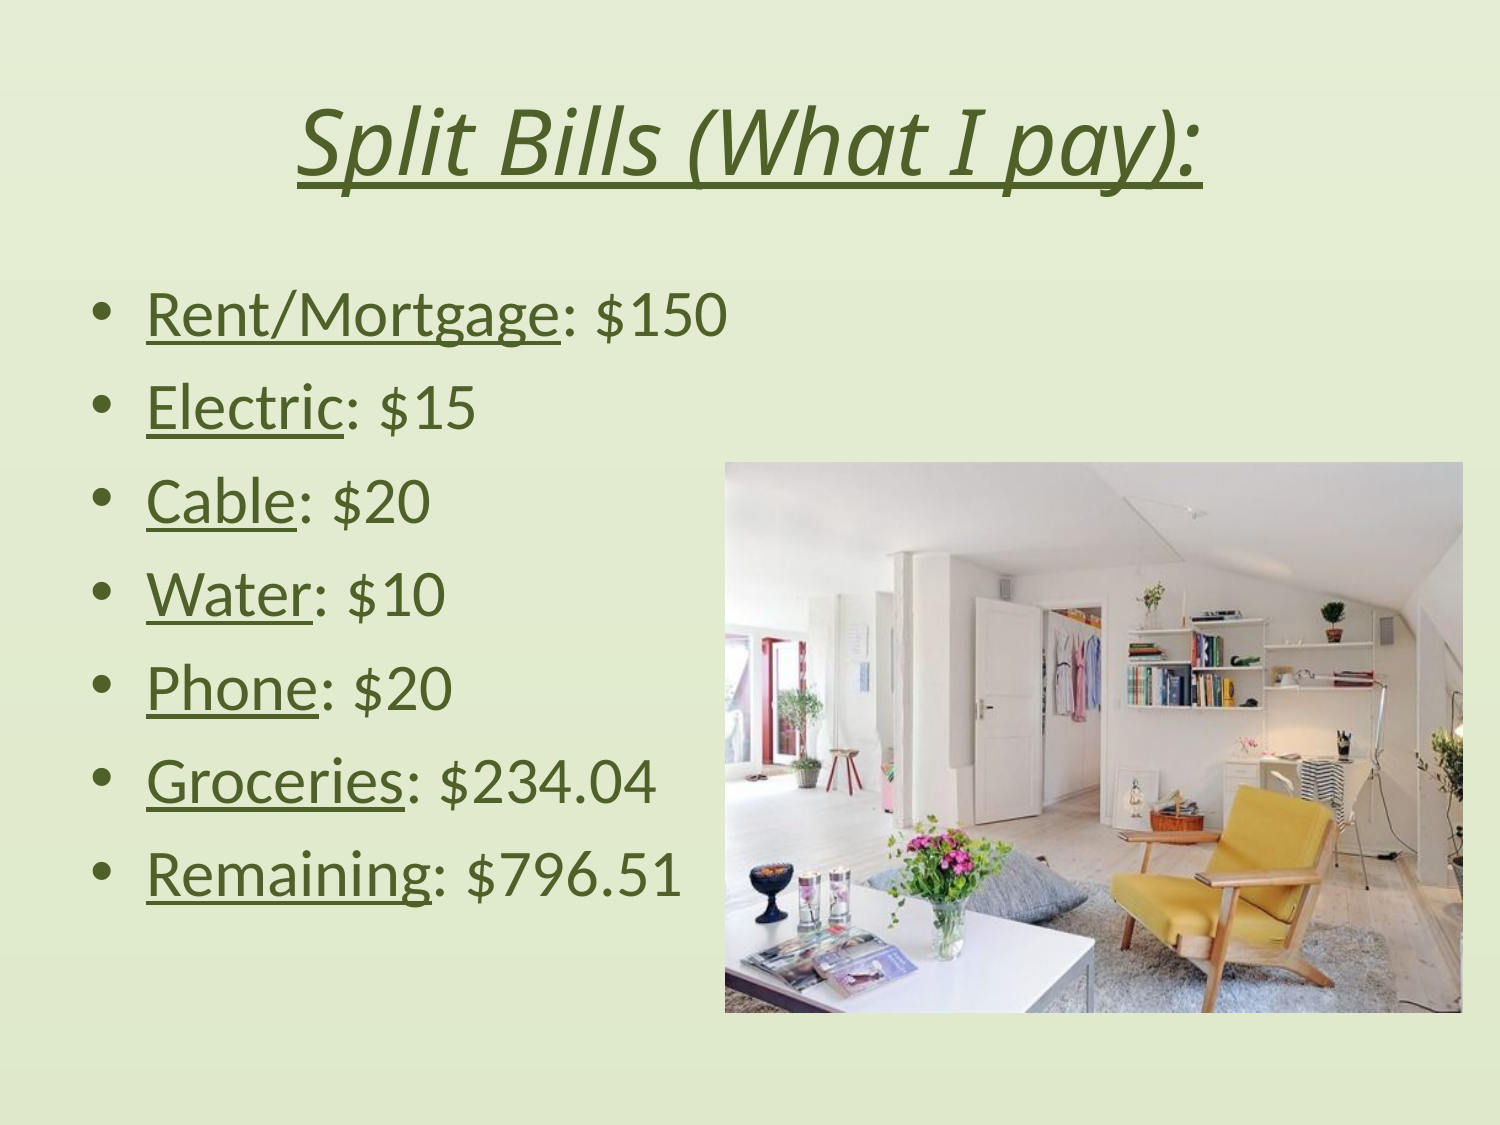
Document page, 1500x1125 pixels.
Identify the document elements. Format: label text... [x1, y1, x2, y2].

picture [724, 462, 1463, 1013]
list Rent/Mortgage: $150 Electric: $15 Cable: $20 Water: $10 Phone: $20 Groceries: $234.04 Remaining: $796.51 [75, 262, 1425, 1005]
title Split Bills (What I pay): [75, 45, 1425, 233]
